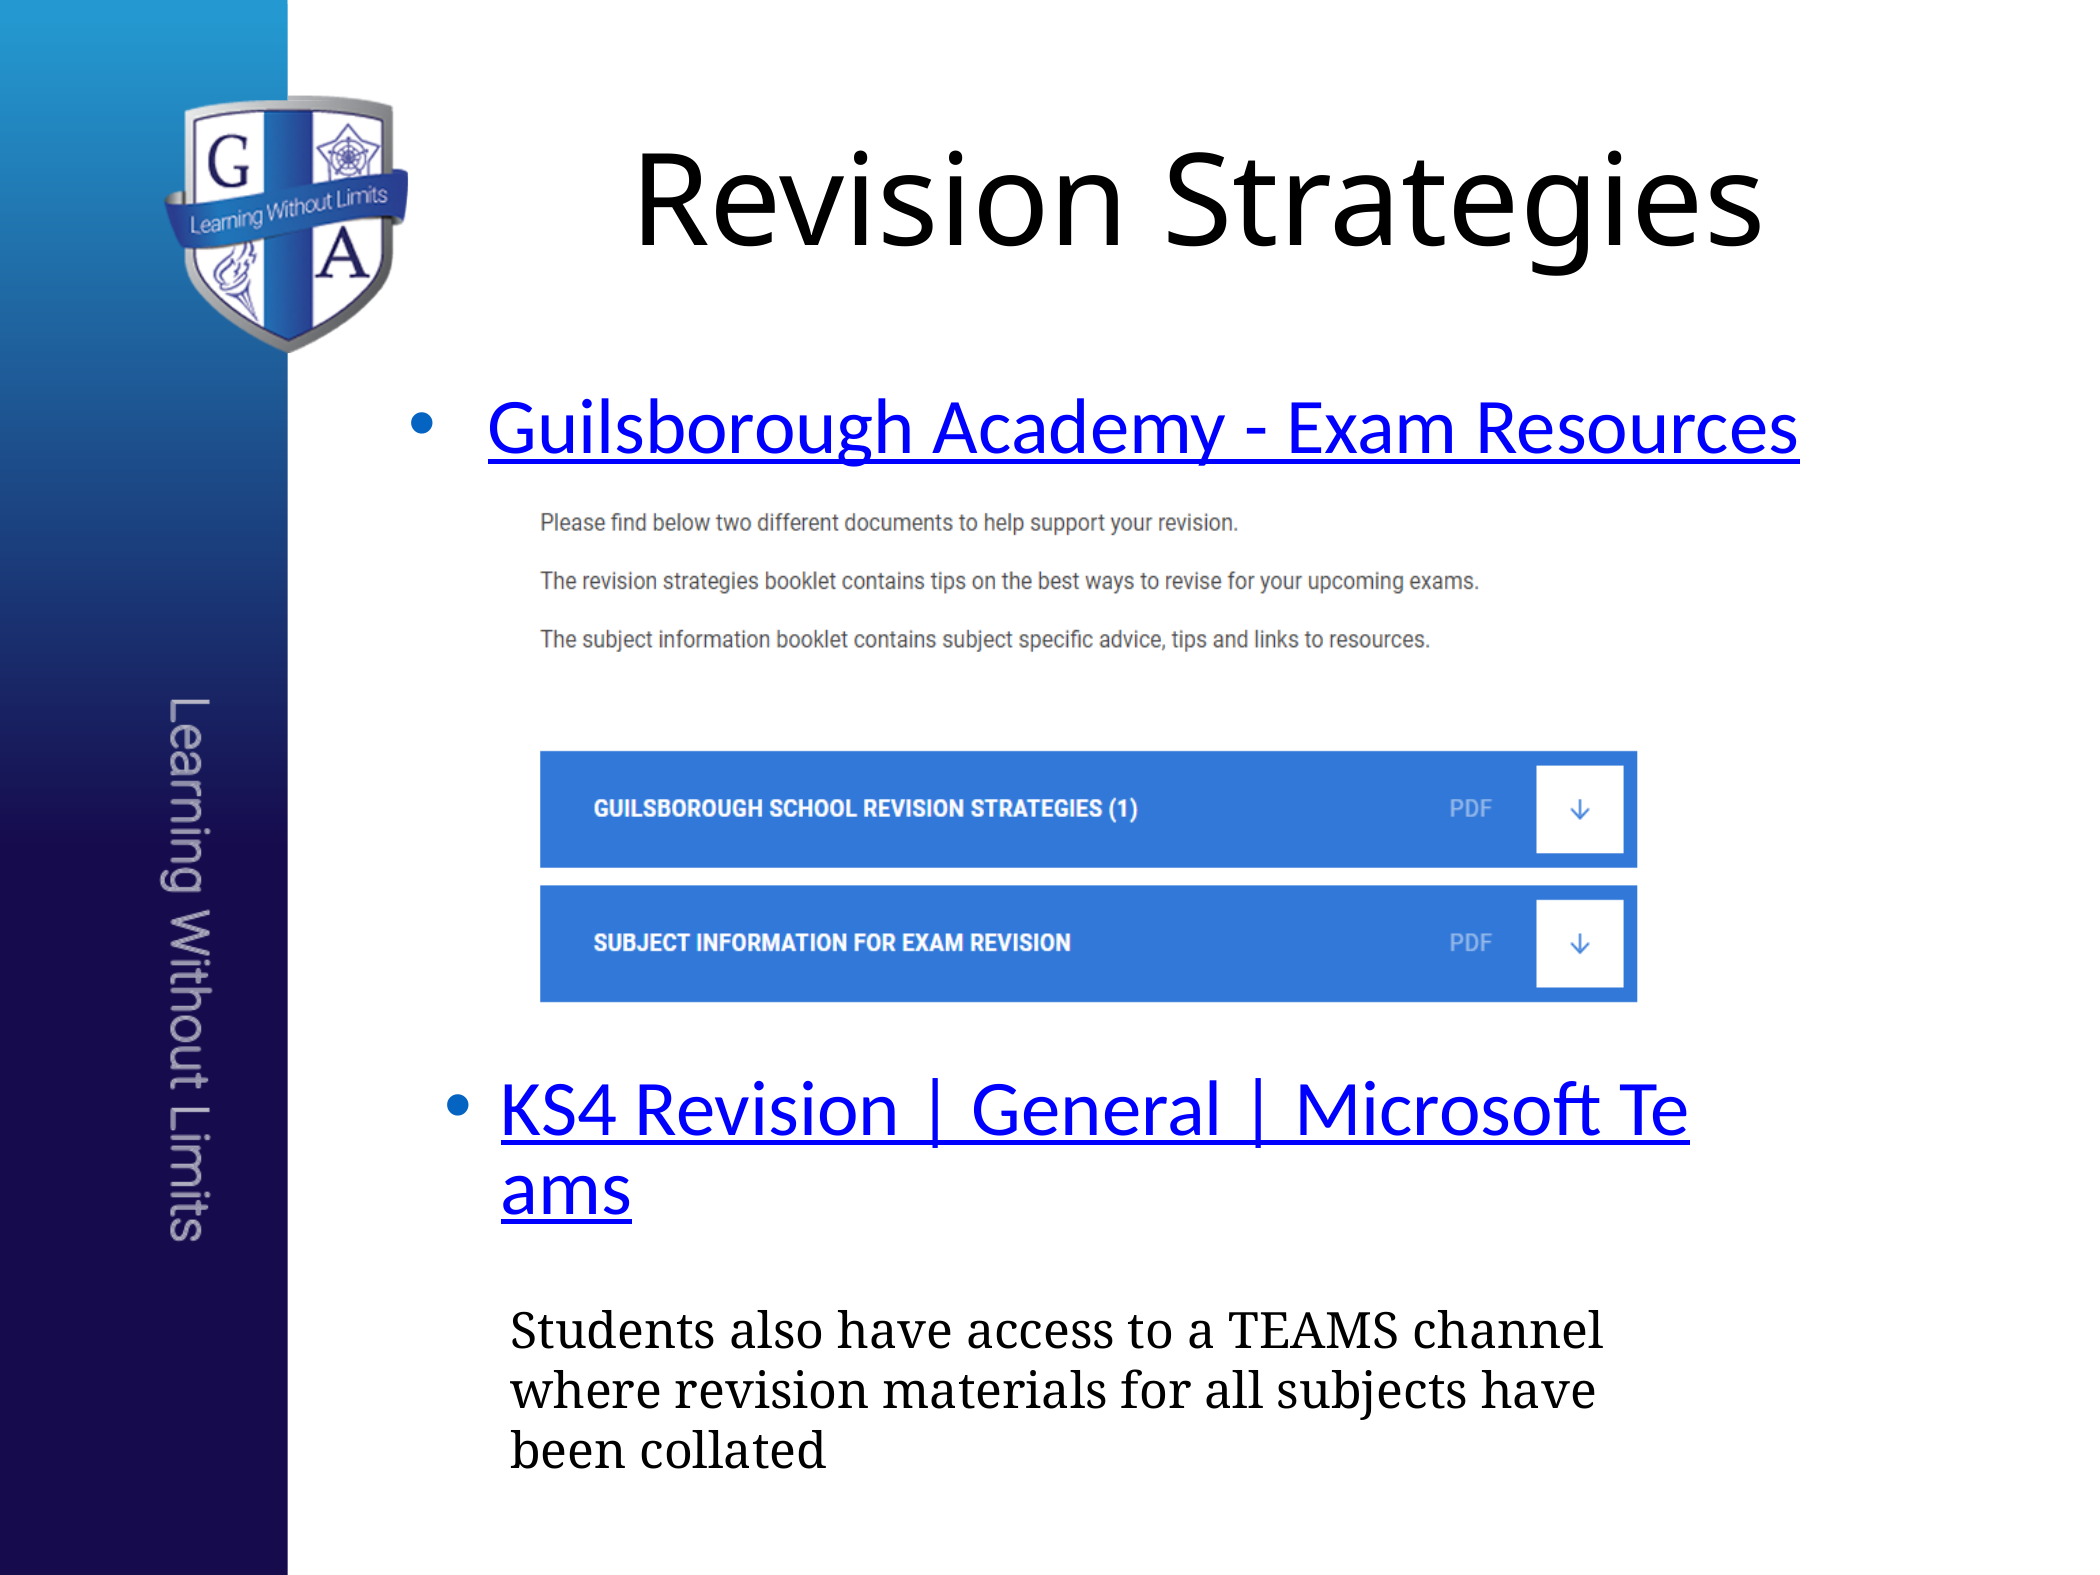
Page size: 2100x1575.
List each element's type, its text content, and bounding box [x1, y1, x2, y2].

text_box Students also have access to a TEAMS channel where revision materials for all subjects have been collated [502, 1290, 1651, 1486]
picture [0, 0, 425, 1575]
title Revision Strategies [400, 62, 1996, 327]
list Guilsborough Academy - Exam Resources [400, 366, 1996, 1408]
picture [524, 490, 1652, 1014]
text_box KS4 Revision | General | Microsoft Teams [429, 1049, 1724, 1159]
